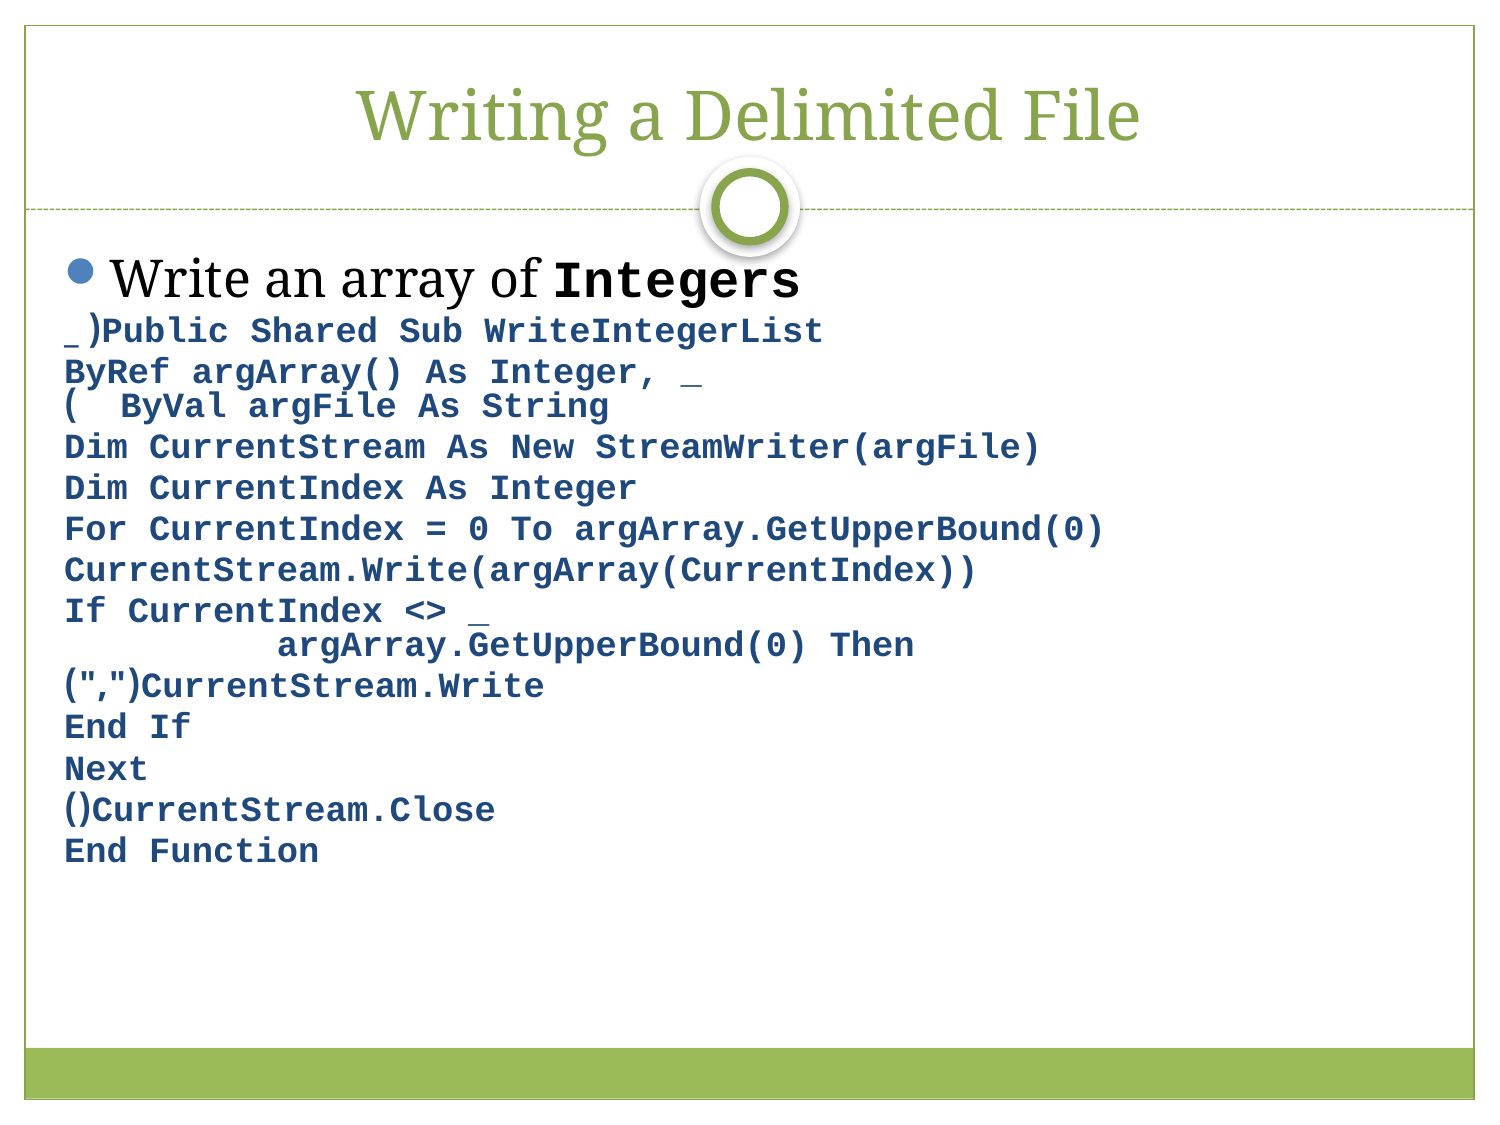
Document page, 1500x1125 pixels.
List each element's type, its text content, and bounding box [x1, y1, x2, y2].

title Writing a Delimited File [49, 37, 1450, 162]
list Write an array of Integers Public Shared Sub WriteIntegerList( _ ByRef argArray() As Integer, _ ByVal argFile As String) Dim CurrentStream As New StreamWriter(argFile) Dim CurrentIndex As Integer For CurrentIndex = 0 To argArray.GetUpperBound(0) CurrentStream.Write(argArray(CurrentIndex)) If CurrentIndex <> _ argArray.GetUpperBound(0) Then CurrentStream.Write(",") End If Next CurrentStream.Close() End Function [49, 250, 1445, 1001]
